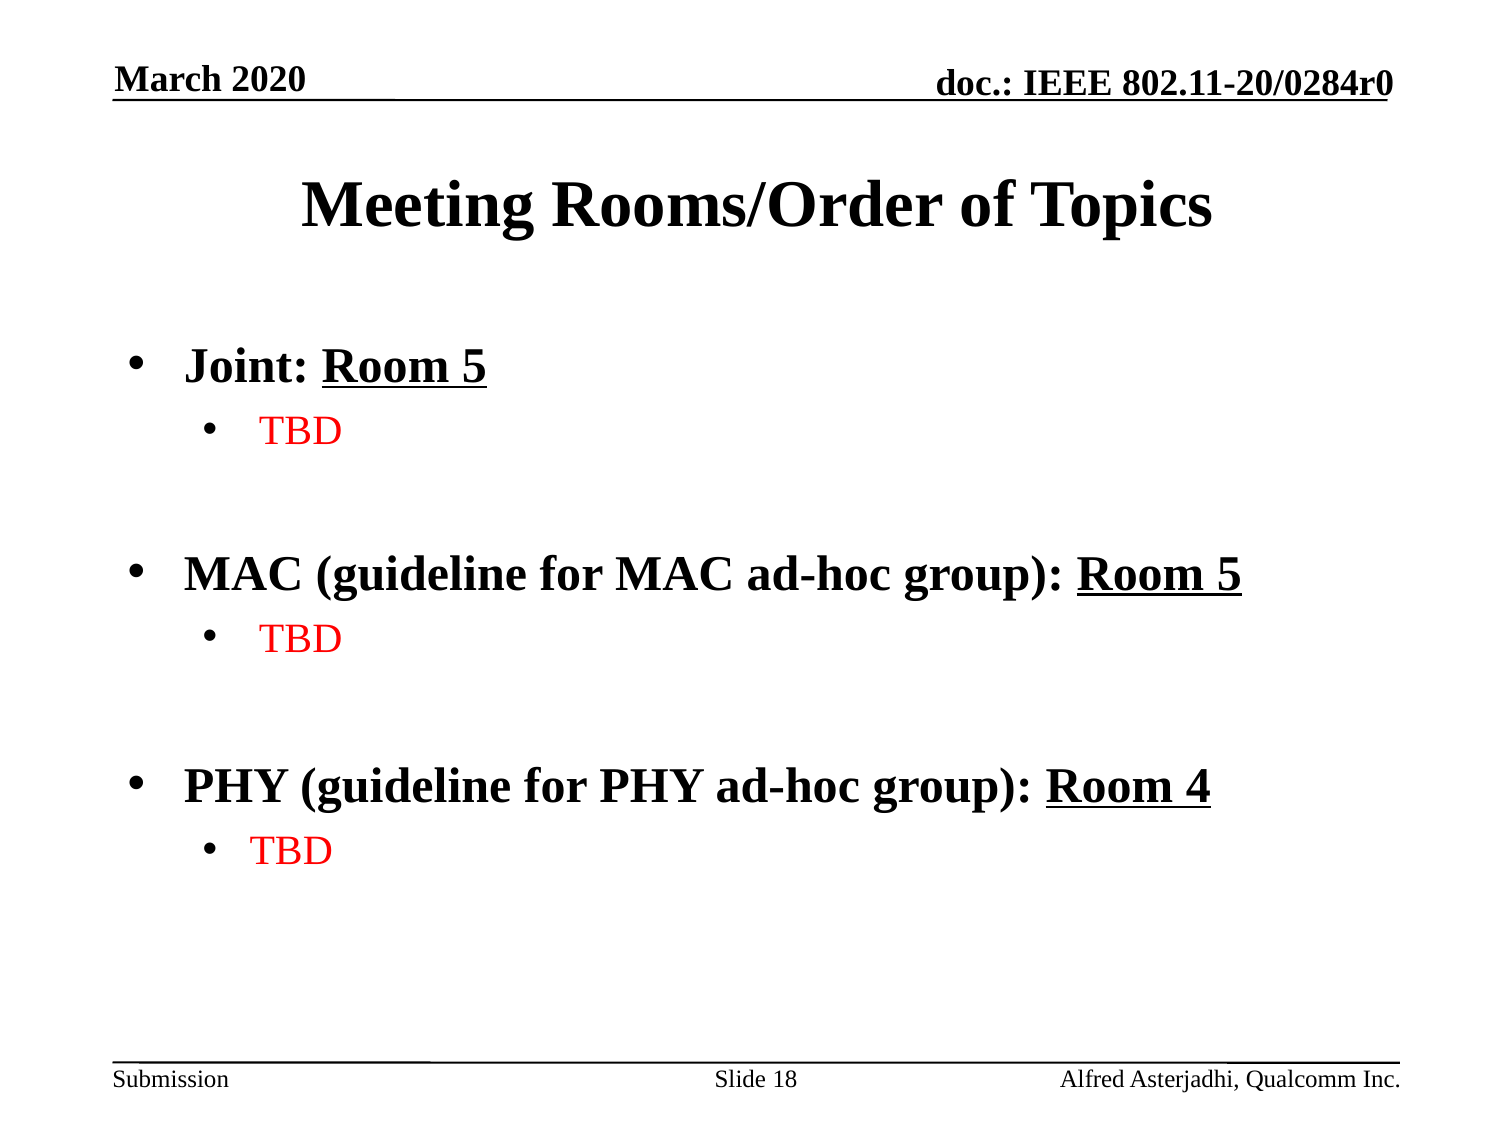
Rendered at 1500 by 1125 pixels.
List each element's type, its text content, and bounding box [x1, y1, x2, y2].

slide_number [114, 54, 423, 100]
footer Alfred Asterjadhi, Qualcomm Inc. [878, 1061, 1402, 1093]
list Joint: Room 5 TBD MAC (guideline for MAC ad-hoc group): Room 5 TBD PHY (guideline for PHY ad-hoc group): Room 4 TBD [112, 324, 1388, 1000]
title Meeting Rooms/Order of Topics [112, 112, 1388, 288]
slide_number Slide 18 [712, 1061, 800, 1123]
